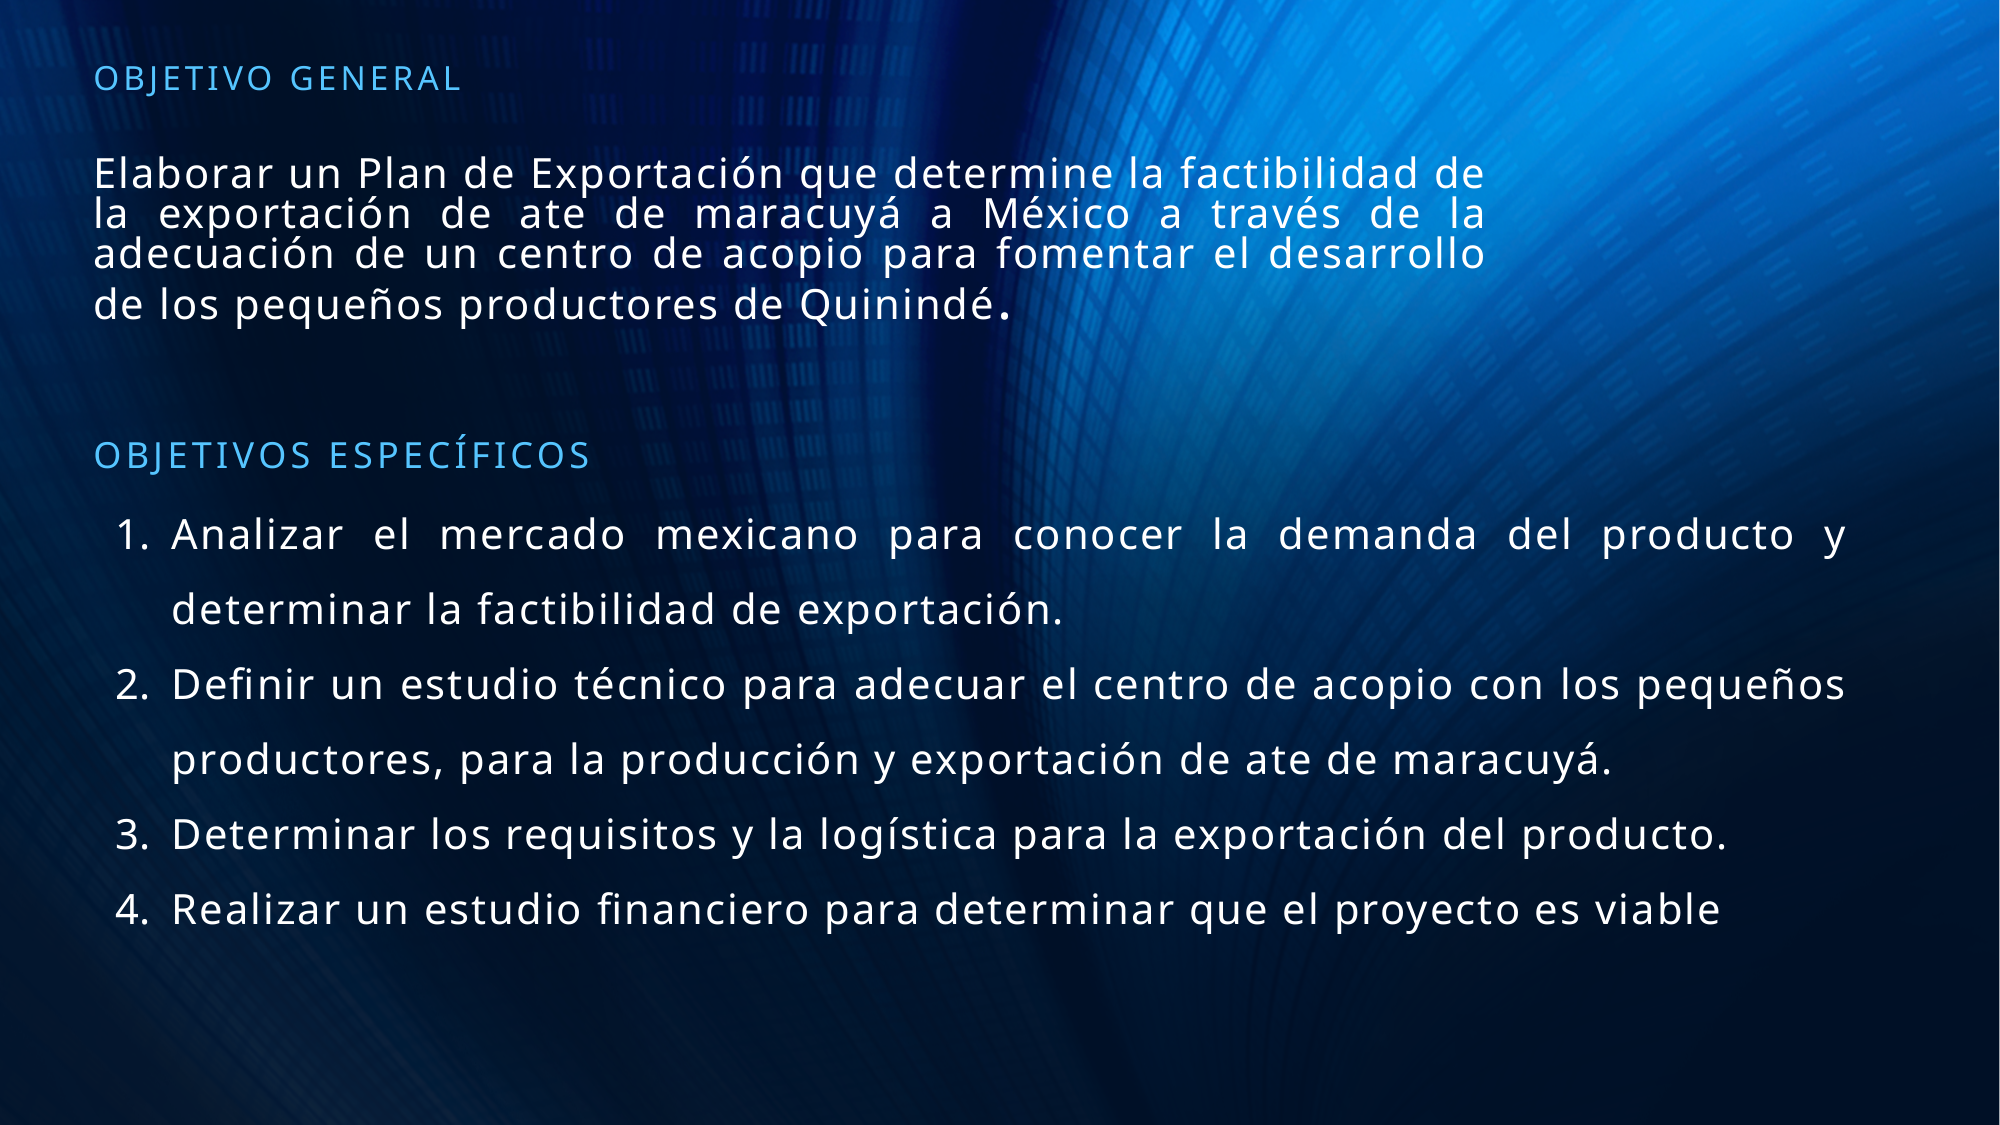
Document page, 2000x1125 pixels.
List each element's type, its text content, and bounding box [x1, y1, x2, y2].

picture [0, 0, 2000, 1125]
list Objetivo General [78, 54, 610, 126]
title Elaborar un Plan de Exportación que determine la factibilidad de la exportación de ate de maracuyá a México a través de la adecuación de un centro de acopio para fomentar el desarrollo de los pequeños productores de Quinindé. [78, 113, 1505, 338]
text_box Objetivos Específicos [78, 420, 610, 492]
text_box Analizar el mercado mexicano para conocer la demanda del producto y determinar la factibilidad de exportación. Definir un estudio técnico para adecuar el centro de acopio con los pequeños productores, para la producción y exportación de ate de maracuyá. Determinar los requisitos y la logística para la exportación del producto. Realizar un estudio financiero para determinar que el proyecto es viable [82, 479, 1865, 941]
